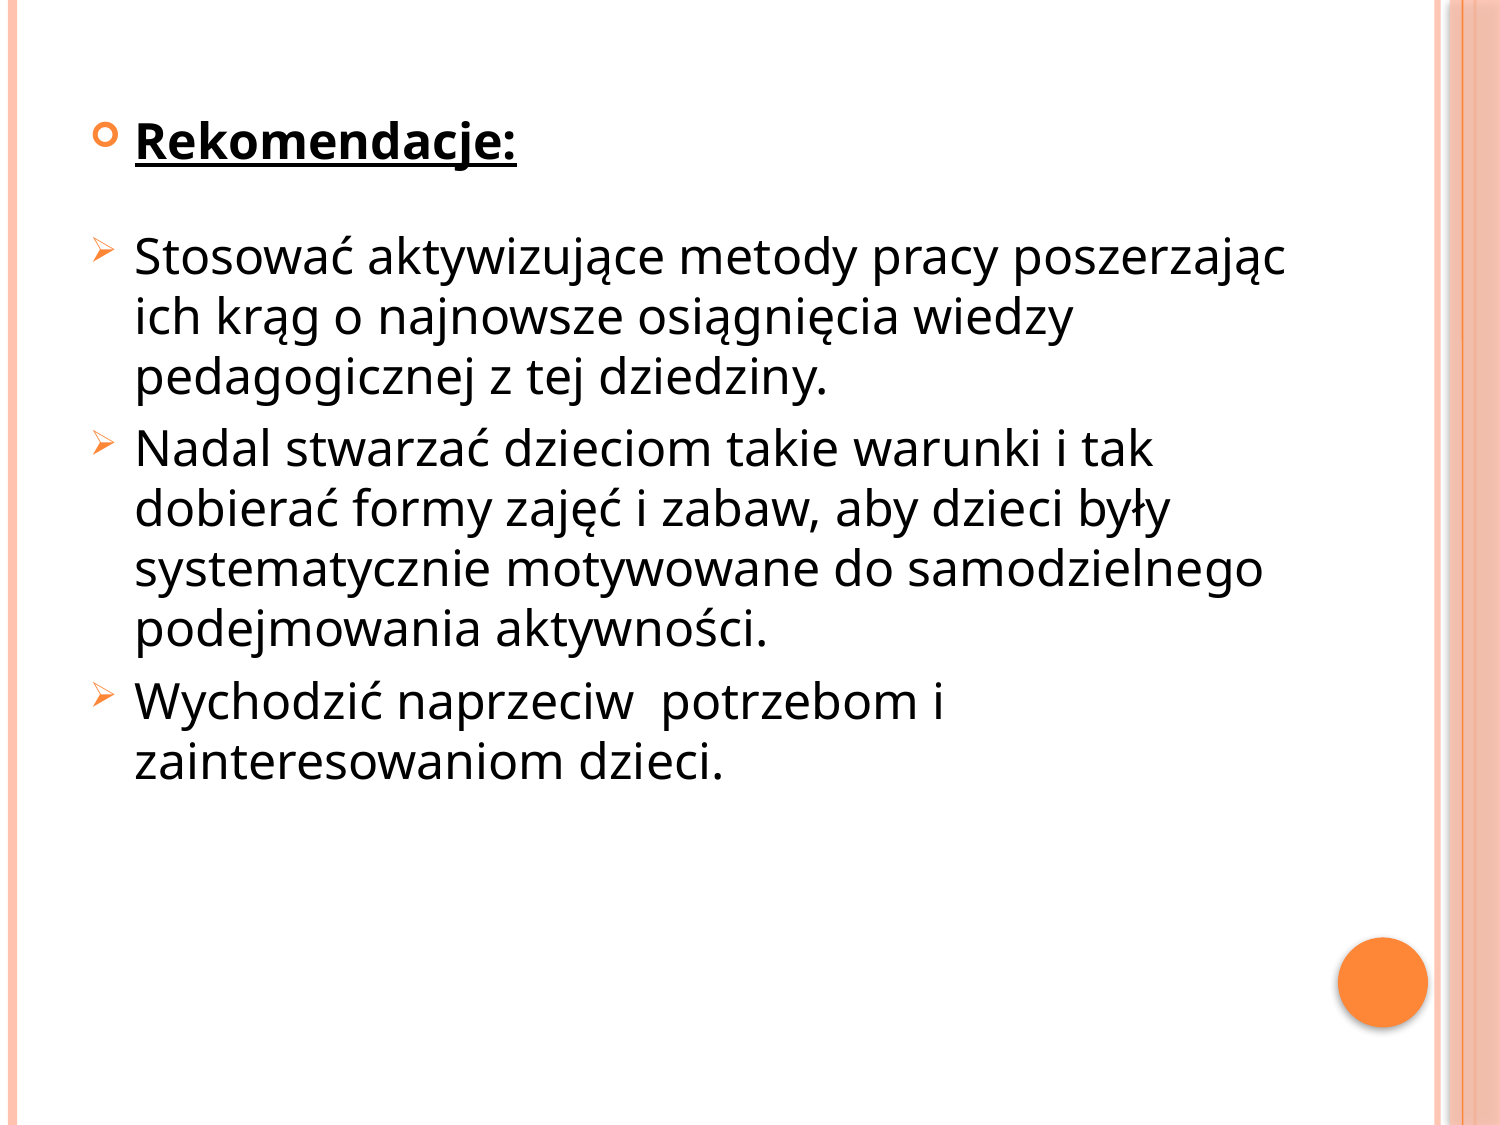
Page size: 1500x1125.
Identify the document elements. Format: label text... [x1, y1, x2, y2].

list Rekomendacje: Stosować aktywizujące metody pracy poszerzając ich krąg o najnowsze osiągnięcia wiedzy pedagogicznej z tej dziedziny. Nadal stwarzać dzieciom takie warunki i tak dobierać formy zajęć i zabaw, aby dzieci były systematycznie motywowane do samodzielnego podejmowania aktywności. Wychodzić naprzeciw potrzebom i zainteresowaniom dzieci. [75, 101, 1329, 1062]
